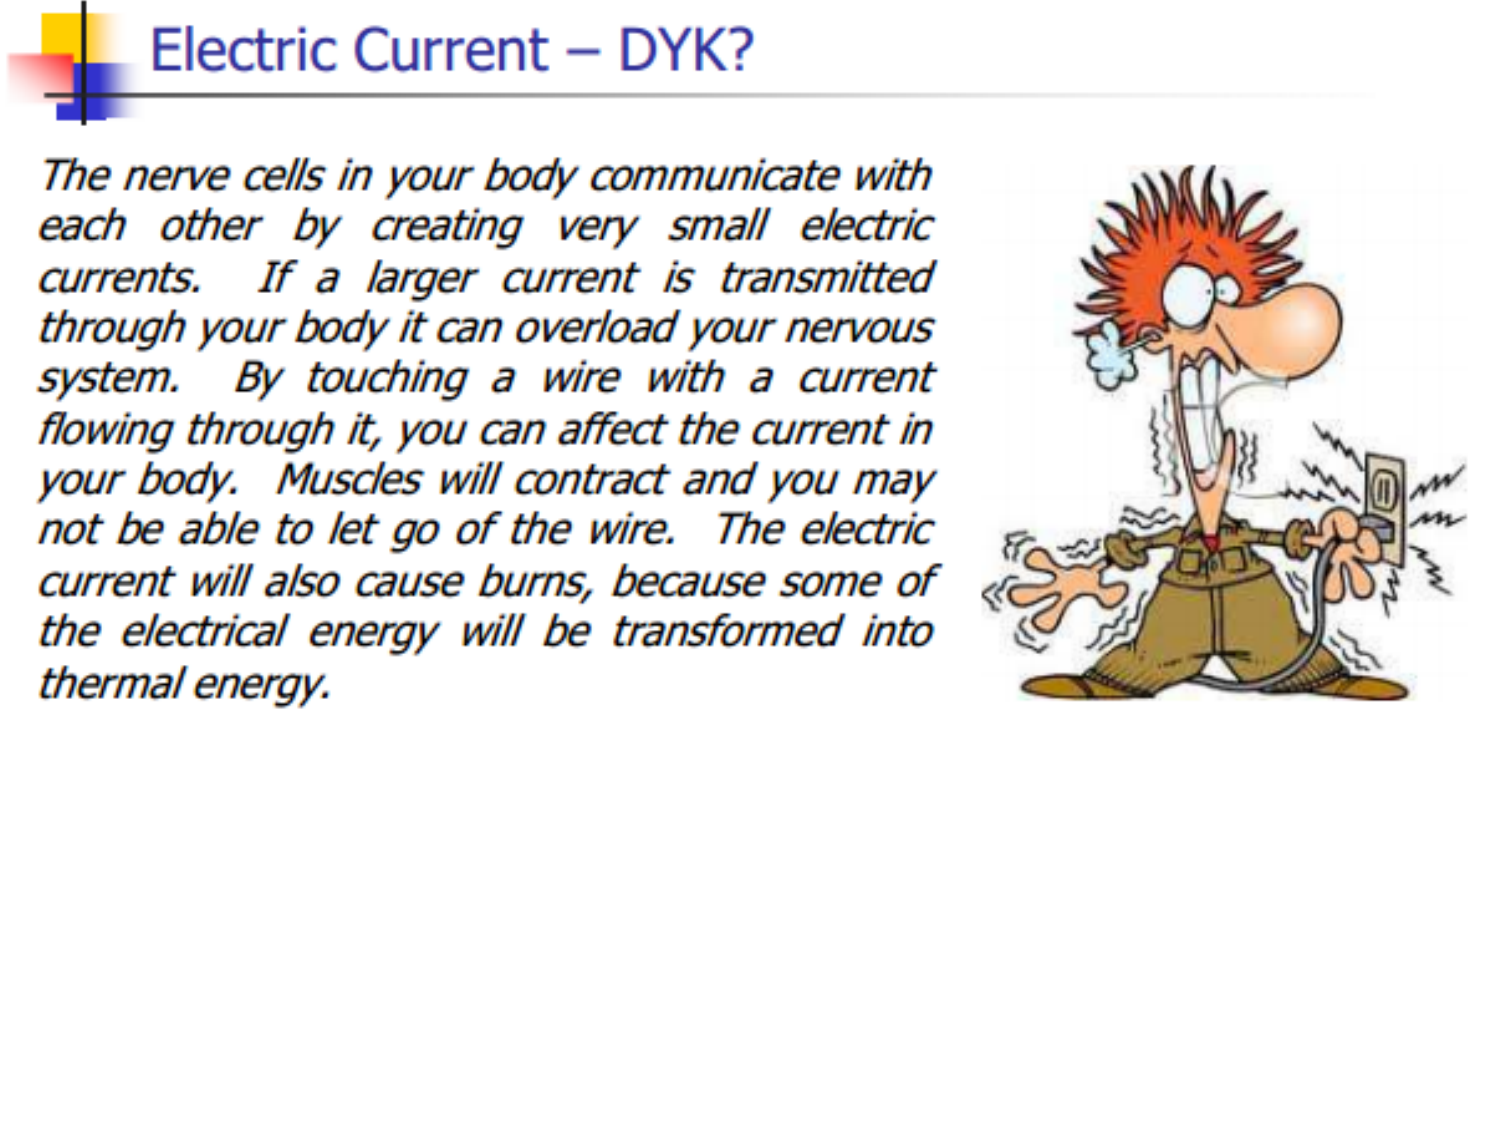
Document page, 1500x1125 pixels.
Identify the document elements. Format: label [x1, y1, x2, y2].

picture [0, 0, 1500, 797]
